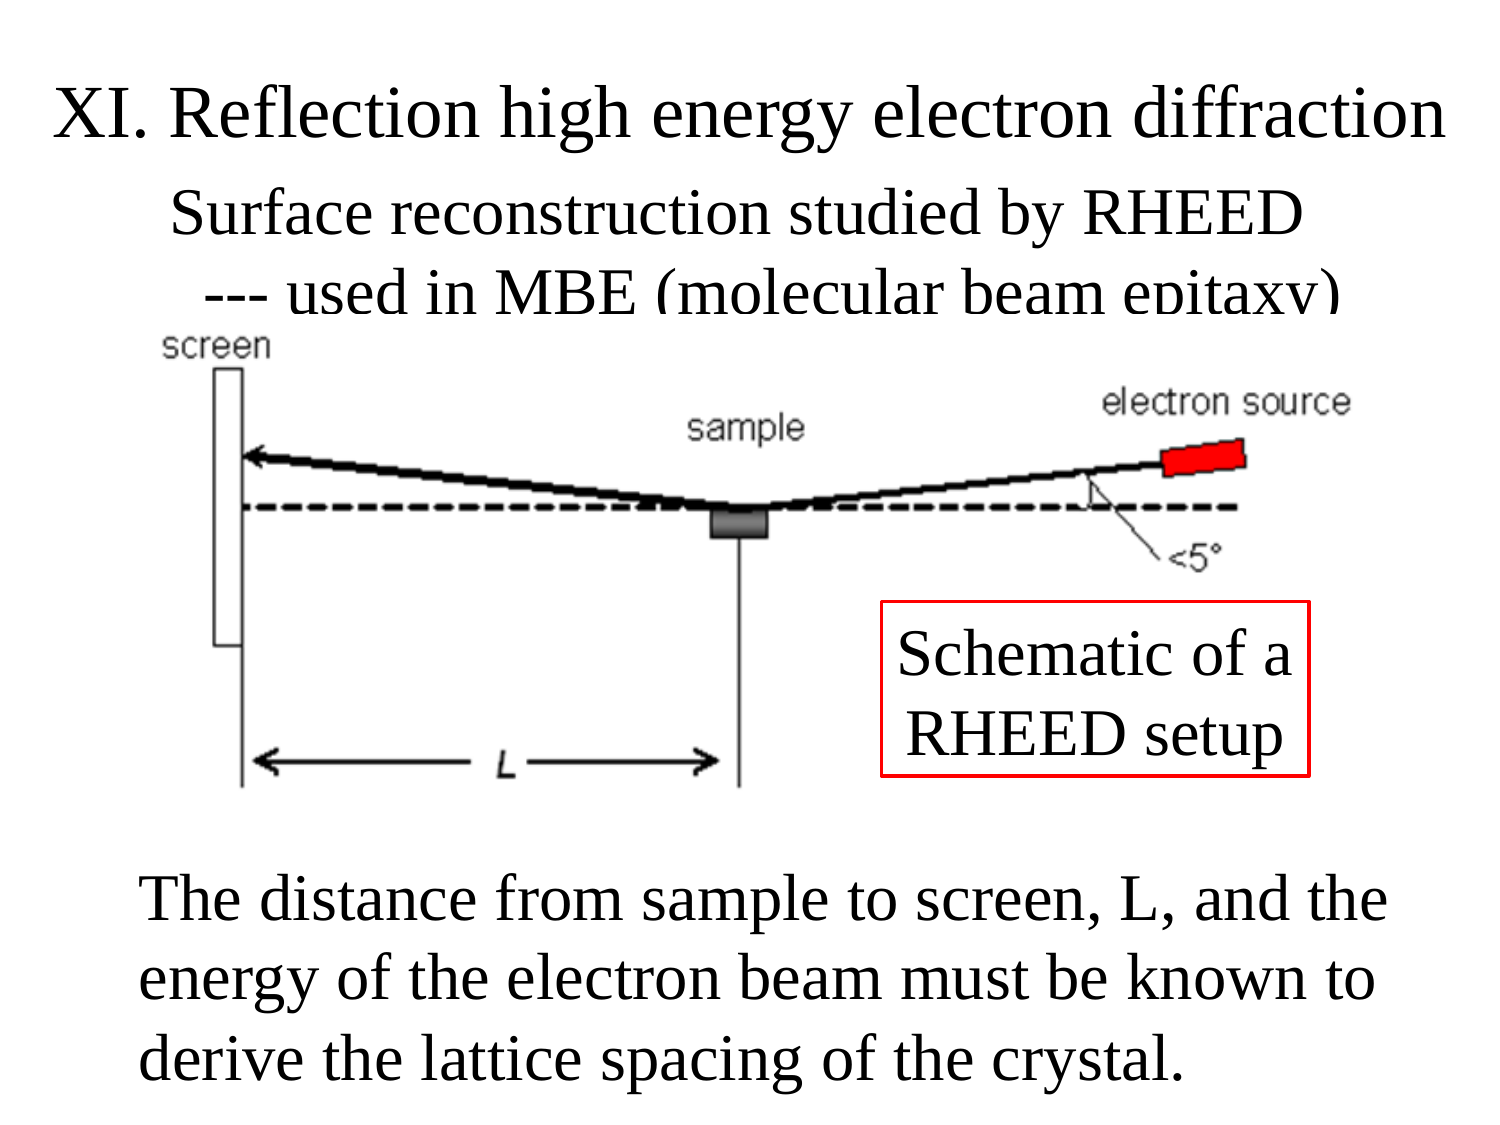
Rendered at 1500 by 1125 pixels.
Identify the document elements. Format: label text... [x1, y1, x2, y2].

text_box The distance from sample to screen, L, and the energy of the electron beam must be known to derive the lattice spacing of the crystal. [123, 845, 1453, 1101]
text_box Surface reconstruction studied by RHEED --- used in MBE (molecular beam epitaxy) [154, 160, 1359, 312]
text_box XI. Reflection high energy electron diffraction [0, 54, 1500, 160]
picture [150, 314, 1390, 835]
